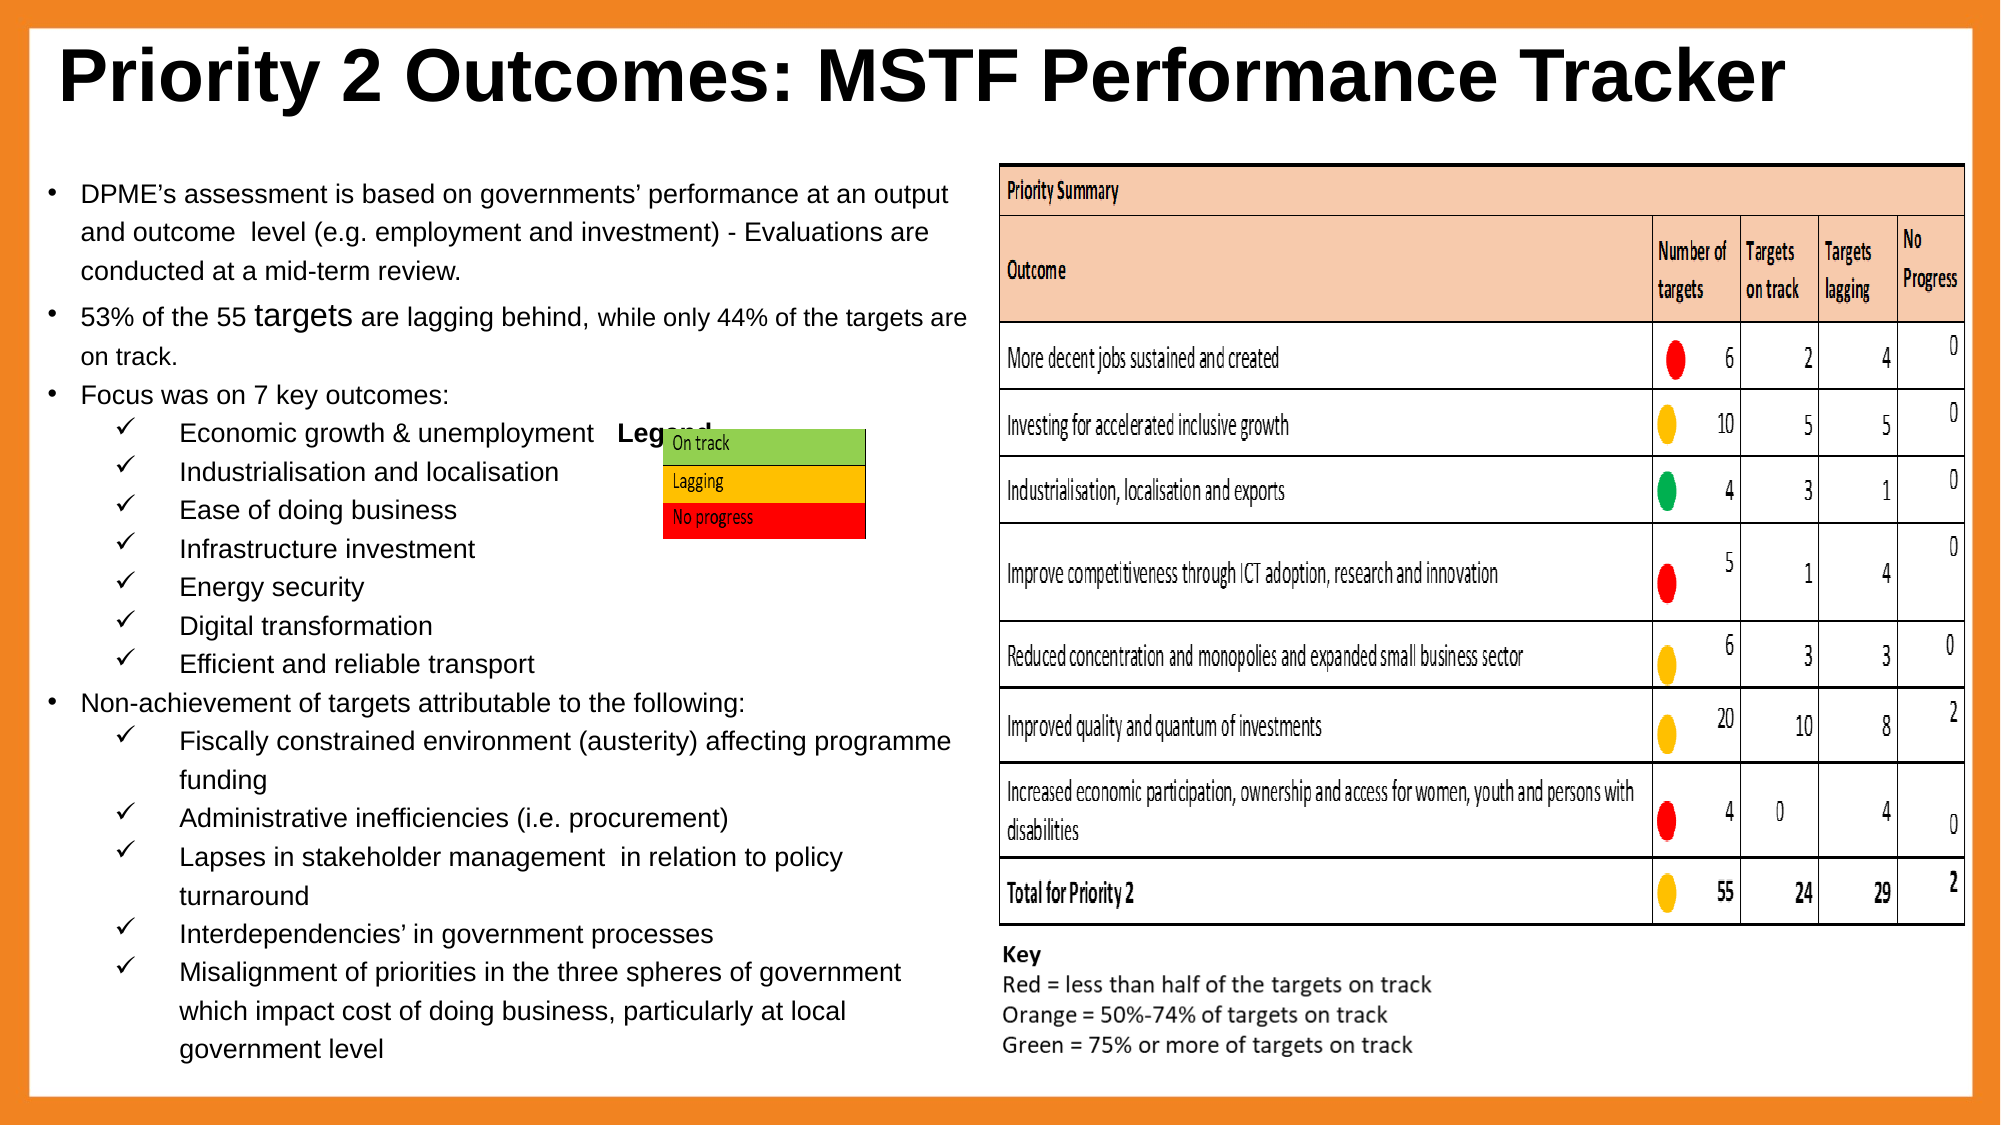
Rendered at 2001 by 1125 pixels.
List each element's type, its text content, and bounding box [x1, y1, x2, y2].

text_box Priority 2 Outcomes: MSTF Performance Tracker [43, 30, 1968, 126]
list DPME’s assessment is based on governments’ performance at an output and outcome level (e.g. employment and investment) - Evaluations are conducted at a mid-term review. 53% of the 55 targets are lagging behind, while only 44% of the targets are on track. Focus was on 7 key outcomes: Economic growth & unemployment Legend Industrialisation and localisation Ease of doing business Infrastructure investment Energy security Digital transformation Efficient and reliable transport Non-achievement of targets attributable to the following: Fiscally constrained environment (austerity) affecting programme funding Administrative inefficiencies (i.e. procurement) Lapses in stakeholder management in relation to policy turnaround Interdependencies’ in government processes Misalignment of priorities in the three spheres of government which impact cost of doing business, particularly at local government level [32, 162, 988, 1075]
picture [0, 0, 2001, 1125]
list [999, 125, 1968, 931]
